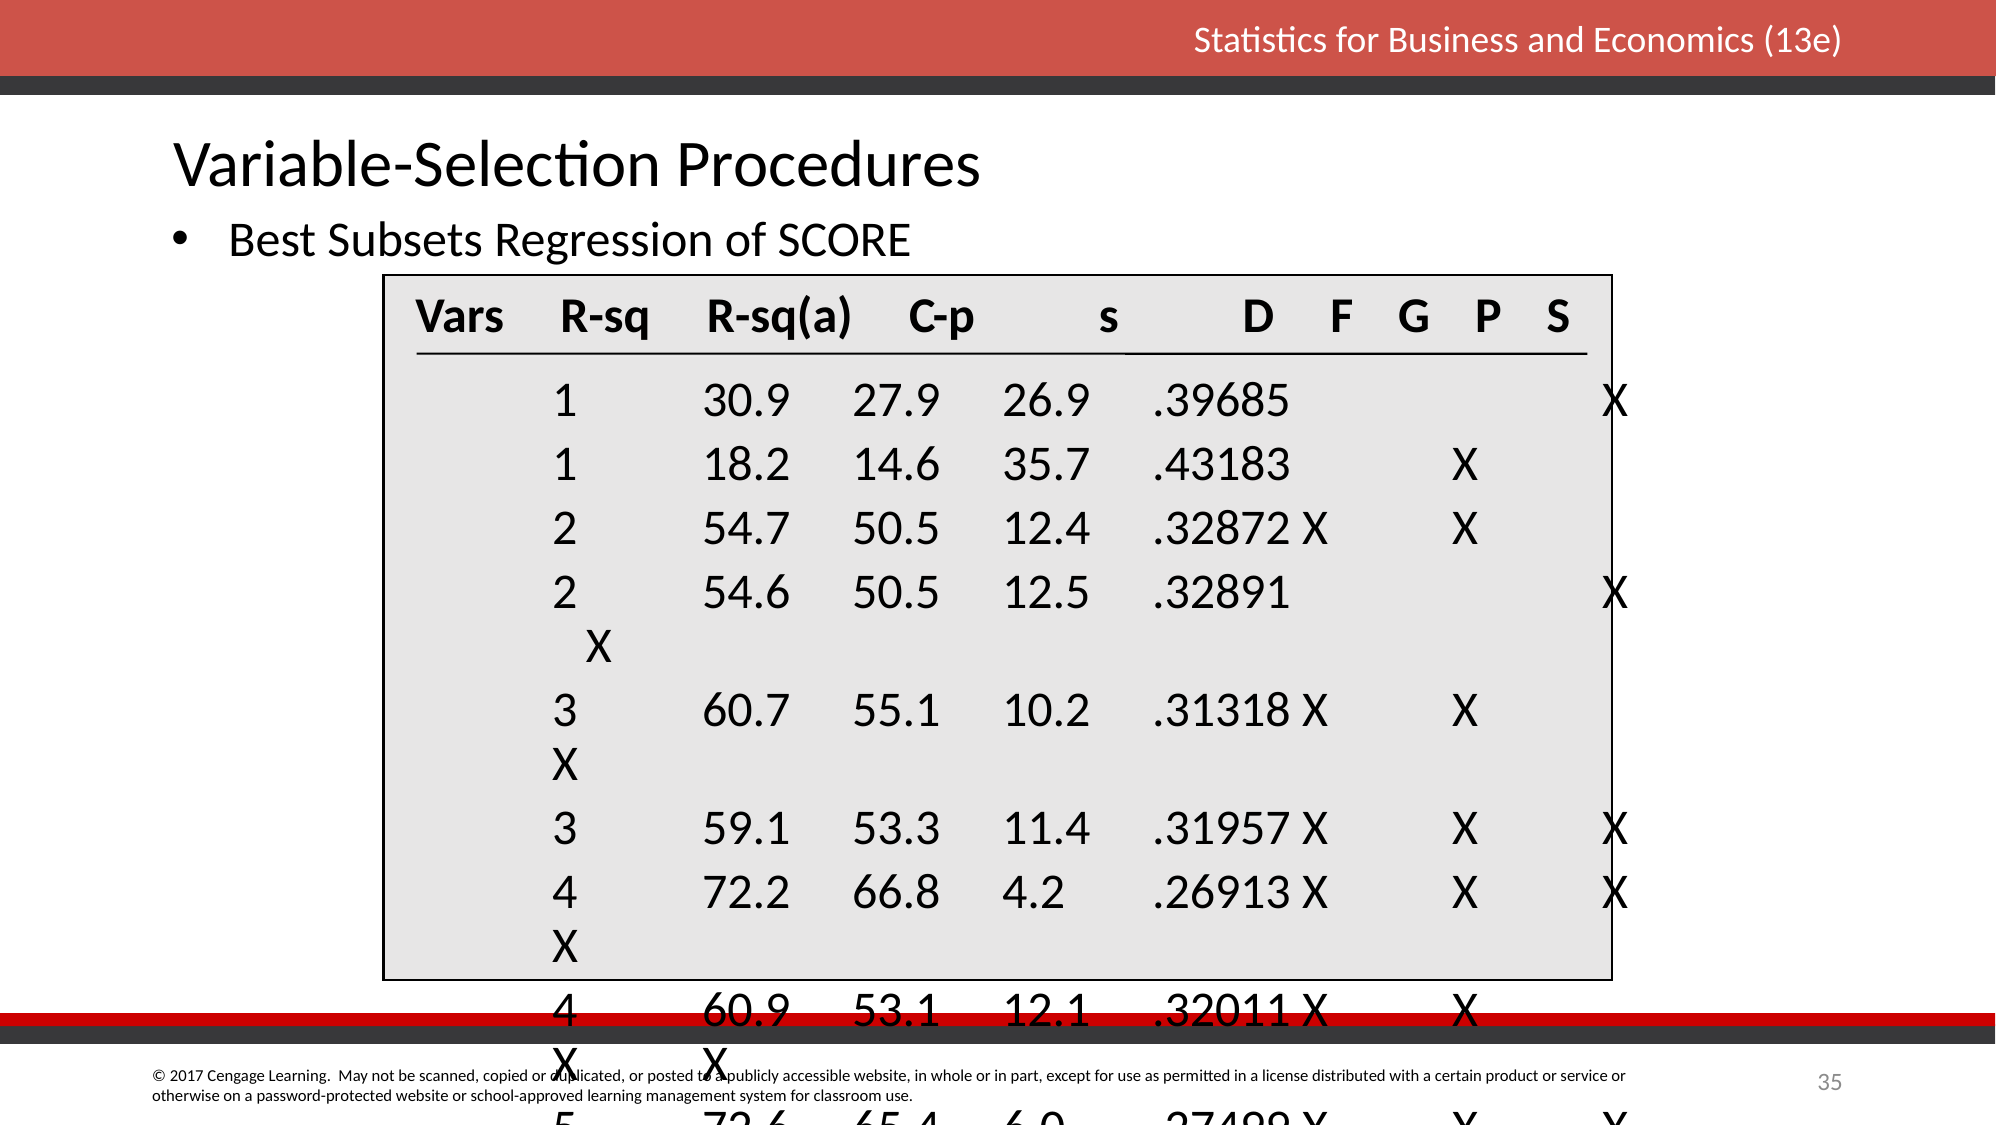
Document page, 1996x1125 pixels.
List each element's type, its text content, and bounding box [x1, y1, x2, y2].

slide_number 35 [1755, 1057, 1858, 1103]
picture [0, 76, 1996, 95]
picture [0, 1027, 1996, 1044]
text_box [330, 274, 1914, 980]
list Best Subsets Regression of SCORE [156, 205, 1852, 290]
title Variable-Selection Procedures [158, 115, 1854, 215]
